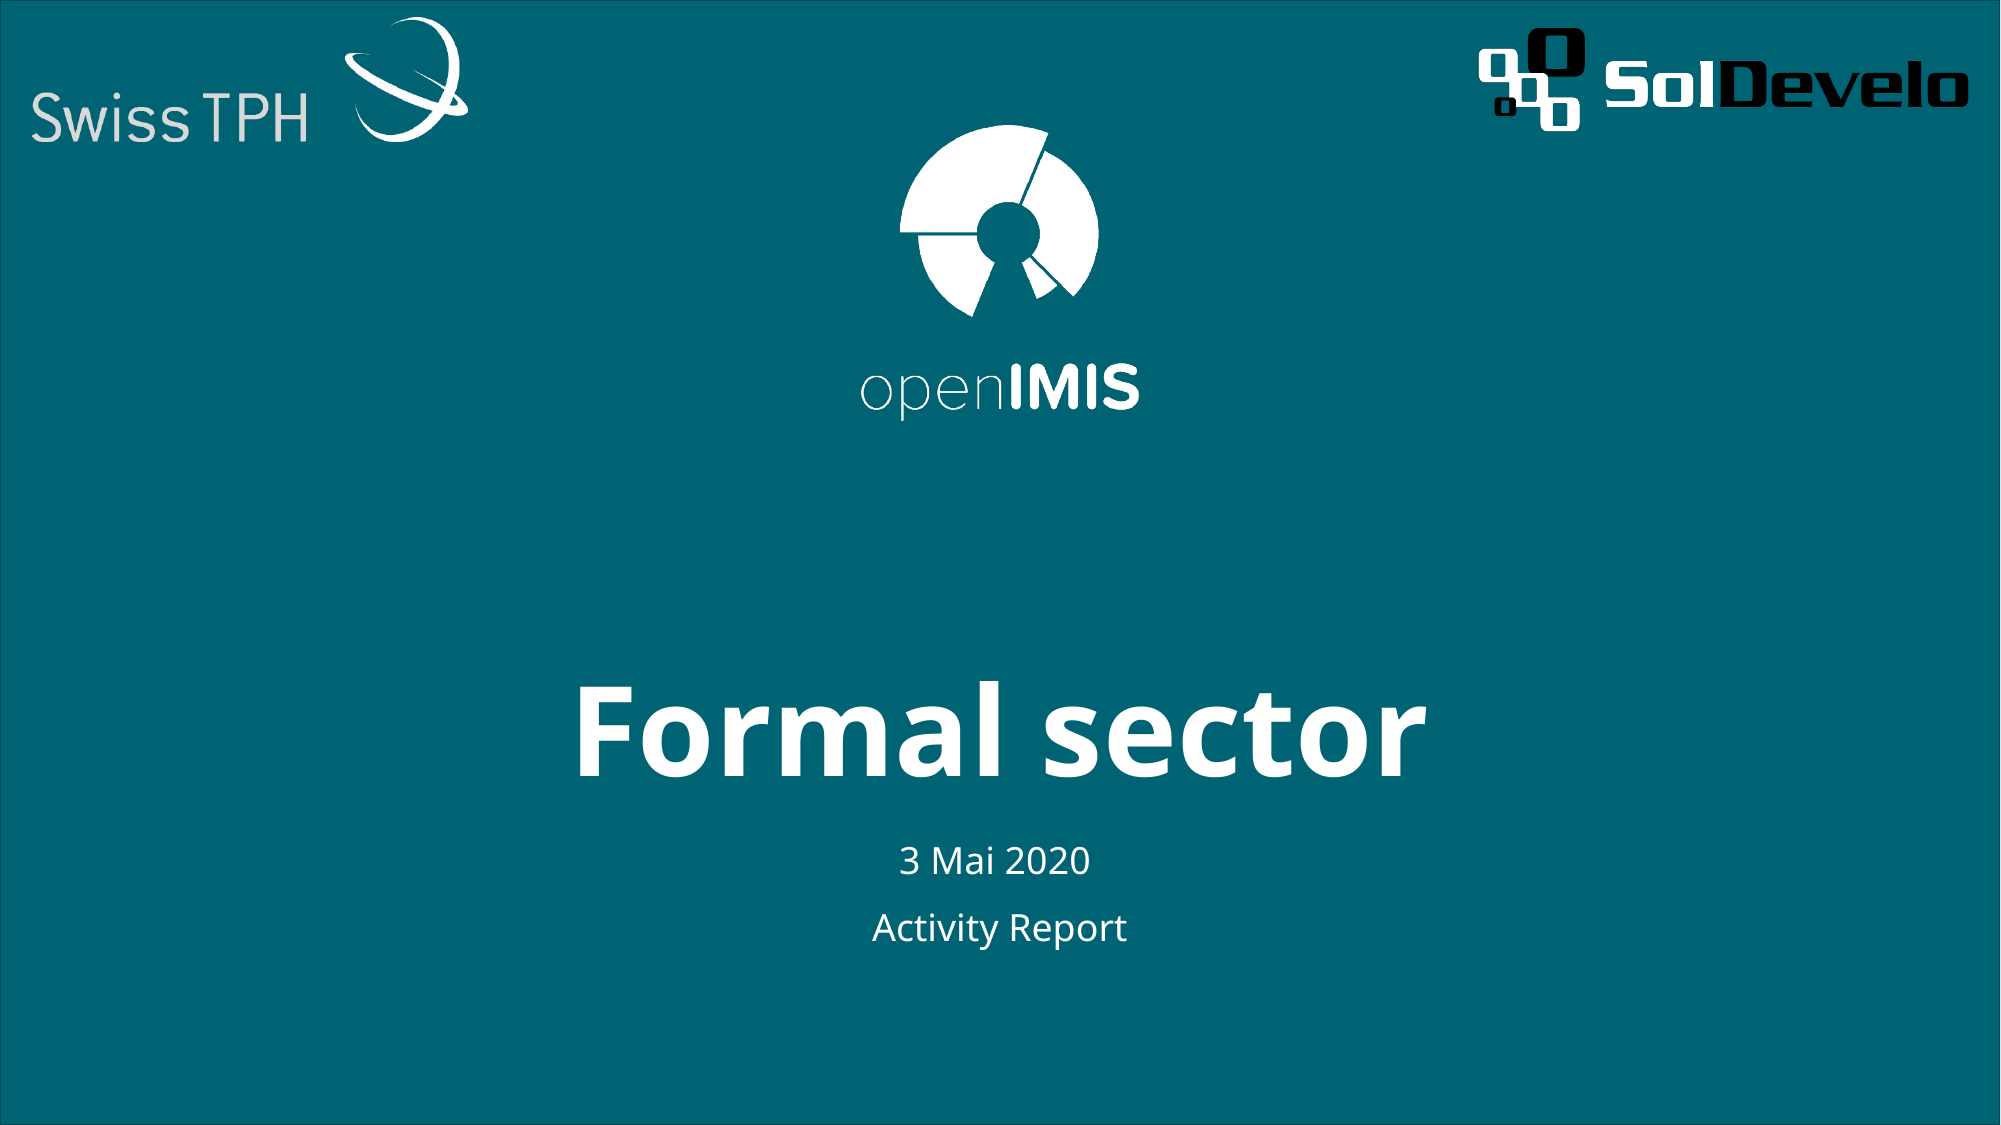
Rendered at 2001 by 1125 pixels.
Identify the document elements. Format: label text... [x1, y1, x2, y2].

title Formal sector [249, 423, 1750, 815]
picture [861, 125, 1139, 421]
subtitle 3 Mai 2020 Activity Report [249, 830, 1750, 1102]
picture [32, 17, 468, 142]
picture [1468, 17, 1982, 142]
